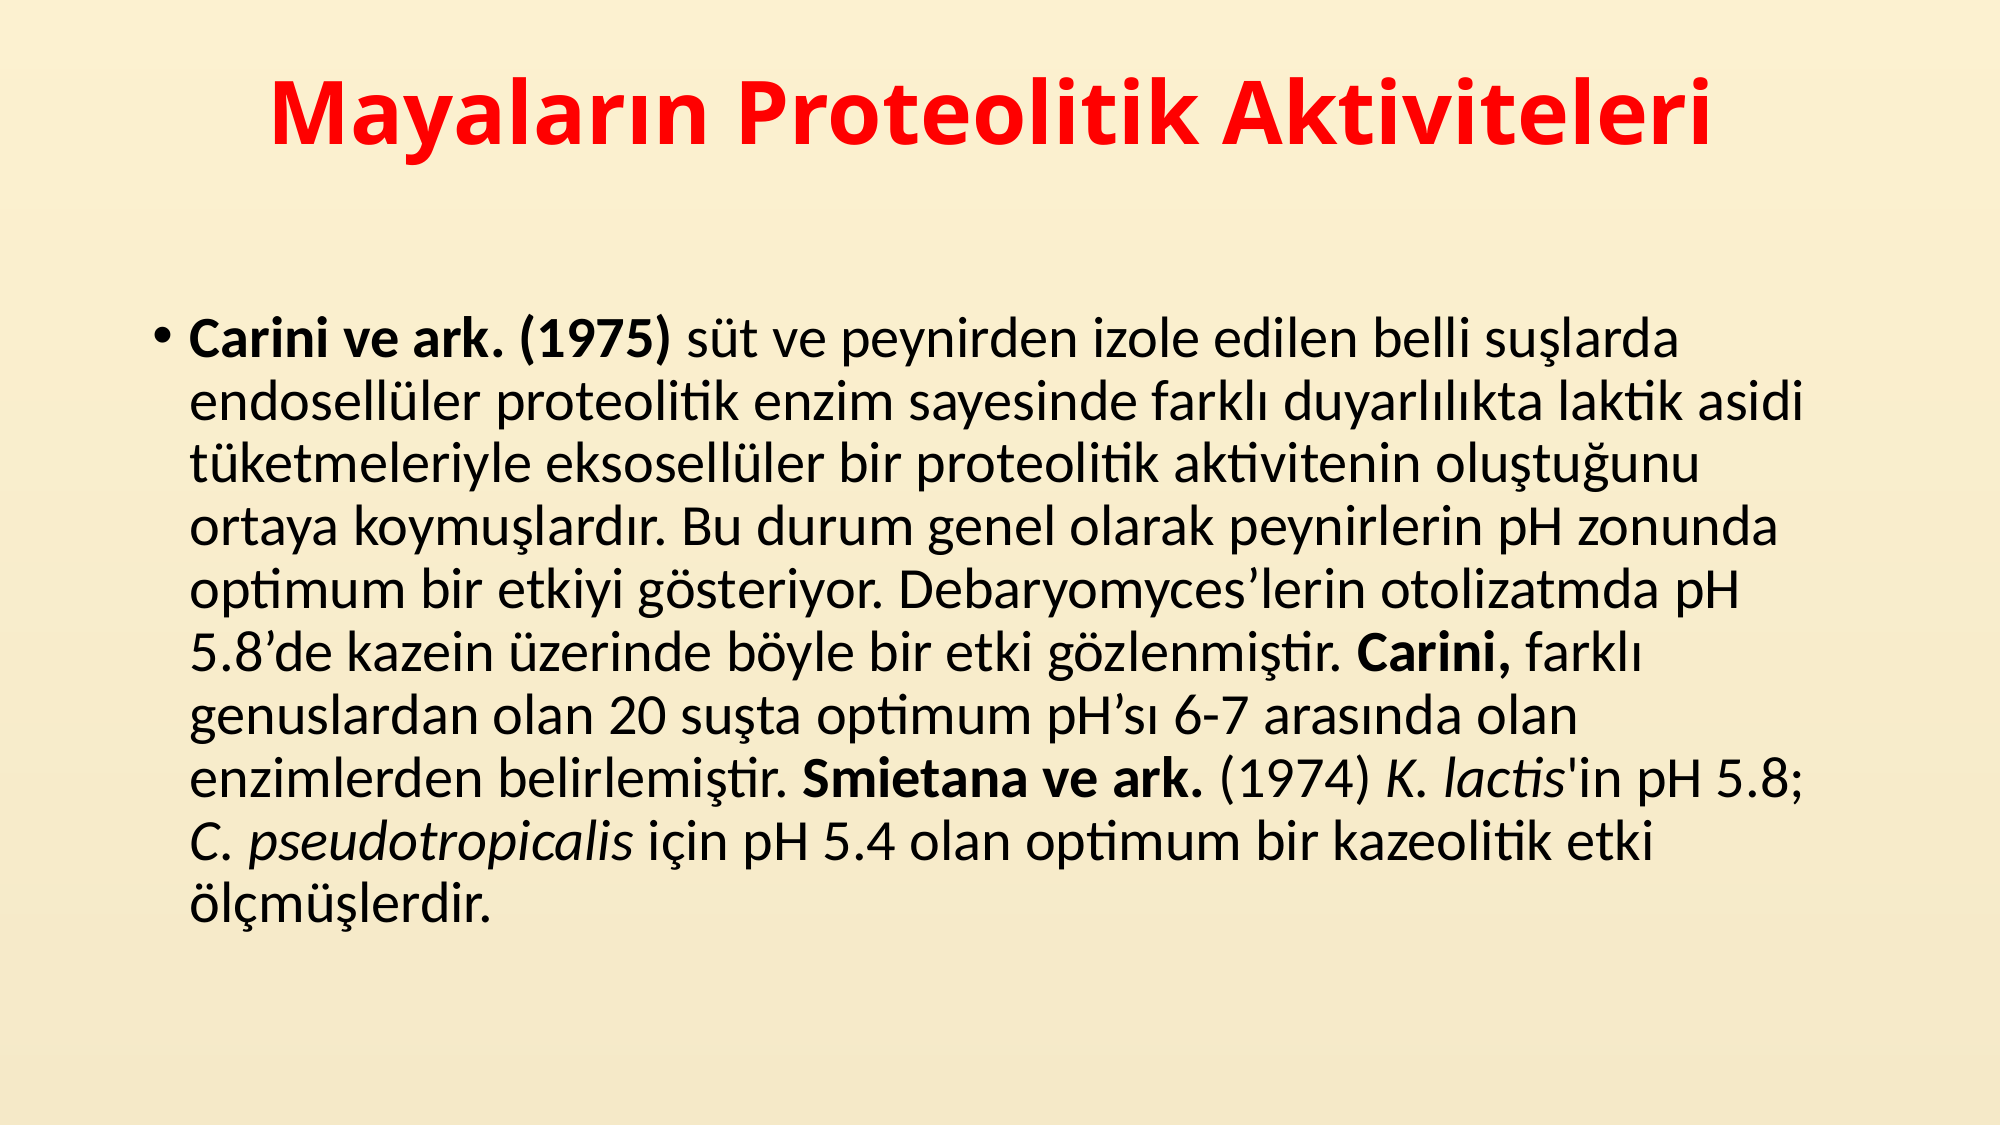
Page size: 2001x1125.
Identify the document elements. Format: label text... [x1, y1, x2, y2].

title Mayaların Proteolitik Aktiviteleri [137, 59, 1863, 278]
list Carini ve ark. (1975) süt ve peynirden izole edilen belli suşlarda endosellüler proteolitik enzim sayesinde farklı duyarlılıkta laktik asidi tüketmeleriyle eksosellüler bir proteolitik aktivitenin oluştuğunu ortaya koymuşlardır. Bu durum genel olarak peynirlerin pH zonunda optimum bir etkiyi gösteriyor. Debaryomyces’lerin otolizatmda pH 5.8’de kazein üzerinde böyle bir etki gözlenmiştir. Carini, farklı genuslardan olan 20 suşta optimum pH’sı 6-7 arasında olan enzimlerden belirlemiştir. Smietana ve ark. (1974) K. lactis'in pH 5.8; C. pseudotropicalis için pH 5.4 olan optimum bir kazeolitik etki ölçmüşlerdir. [137, 299, 1863, 1014]
